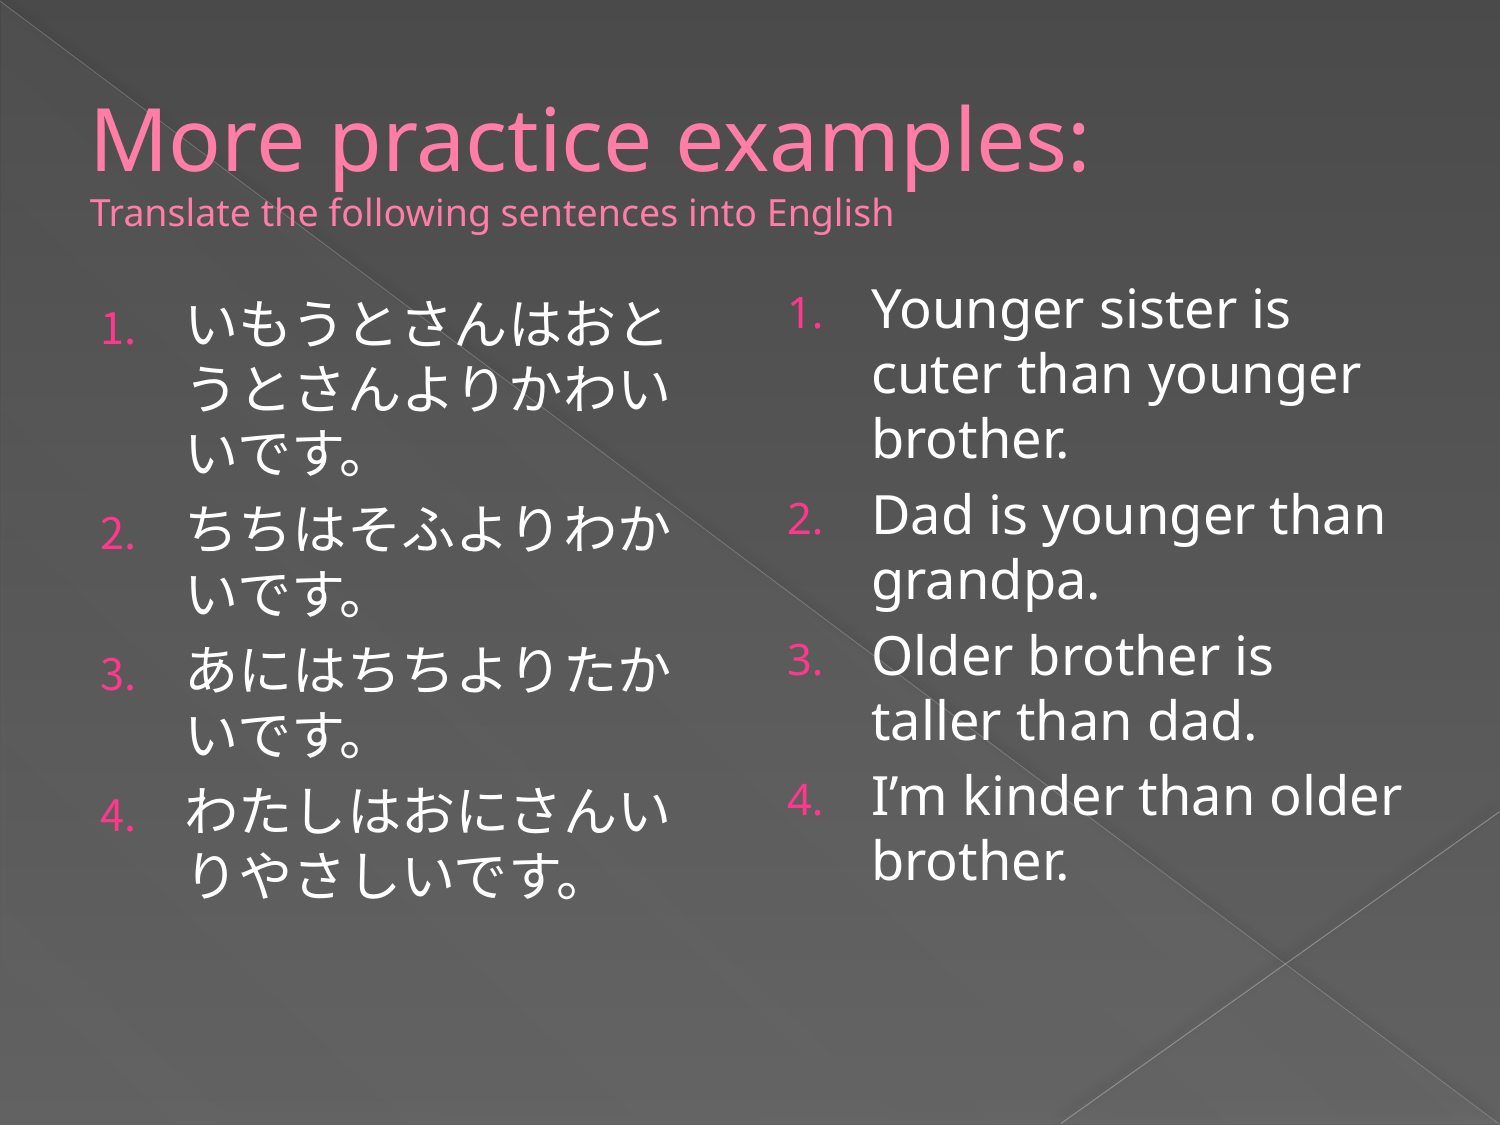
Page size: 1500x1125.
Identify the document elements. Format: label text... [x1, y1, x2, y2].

list Younger sister is cuter than younger brother. Dad is younger than grandpa. Older brother is taller than dad. I’m kinder than older brother. [761, 267, 1425, 1010]
list いもうとさんはおとうとさんよりかわいいです。 ちちはそふよりわかいです。 あにはちちよりたかいです。 わたしはおにさんいりやさしいです。 [75, 282, 738, 1025]
title More practice examples: Translate the following sentences into English [75, 43, 1425, 274]
